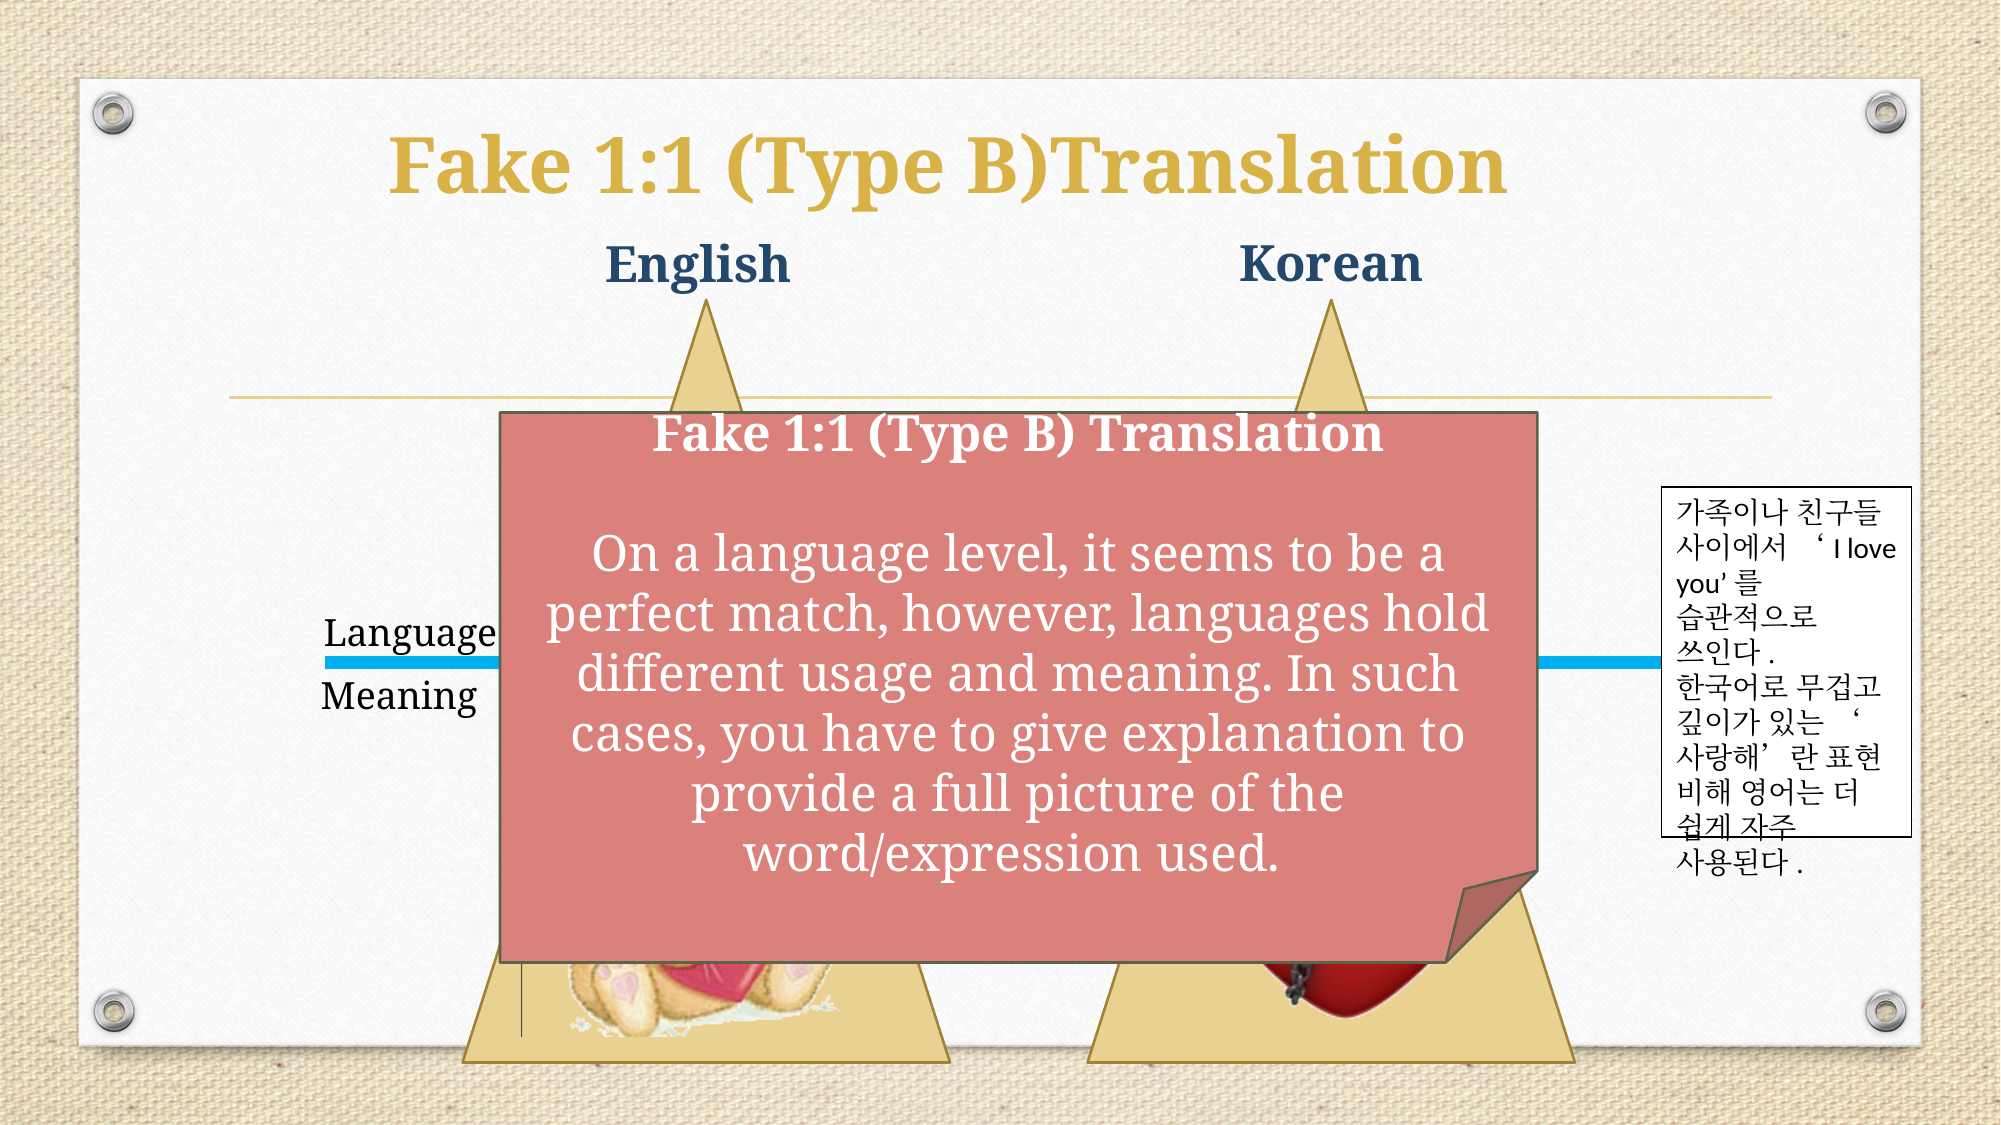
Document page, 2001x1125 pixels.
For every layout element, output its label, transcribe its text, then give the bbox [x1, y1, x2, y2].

text_box 가족이나 친구들 사이에서 ‘I love you’를 습관적으로 쓰인다. 한국어로 무겁고 깊이가 있는 ‘사랑해’란 표현 비해 영어는 더 쉽게 자주 사용된다. [1661, 486, 1912, 837]
text_box [1086, 892, 1577, 1064]
text_box Fake 1:1 (Type B) Translation On a language level, it seems to be a perfect match, however, languages hold different usage and meaning. In such cases, you have to give explanation to provide a full picture of the word/expression used. [498, 411, 1539, 662]
text_box Language [308, 601, 498, 662]
text_box Fake 1:1 (Type B) Translation On a language level, it seems to be a perfect match, however, languages hold different usage and meaning. In such cases, you have to give explanation to provide a full picture of the word/expression used. [498, 663, 1539, 964]
text_box Meaning [305, 664, 493, 725]
text_box Korean [1224, 250, 1439, 299]
text_box [461, 947, 952, 1064]
title Fake 1:1 (Type B)Translation [275, 75, 1625, 250]
text_box English [590, 250, 807, 300]
text_box [669, 300, 744, 411]
text_box [1294, 299, 1369, 411]
picture [0, 0, 2001, 1125]
